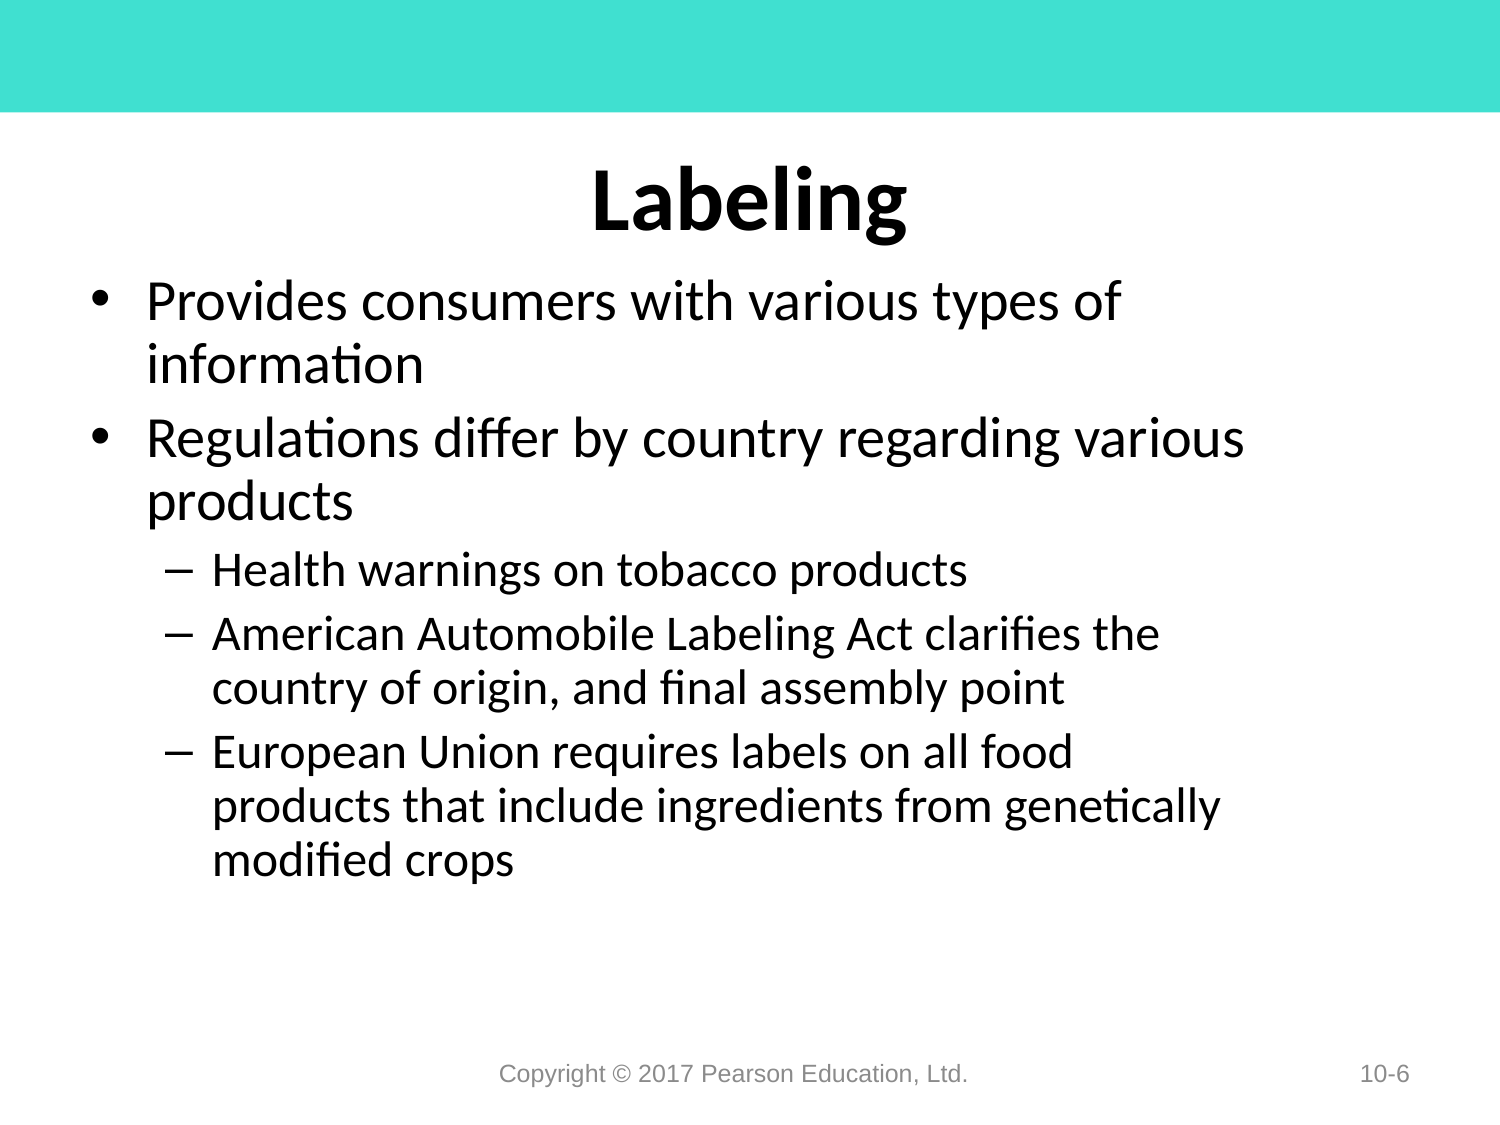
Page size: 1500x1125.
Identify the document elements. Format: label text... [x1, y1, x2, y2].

footer Copyright © 2017 Pearson Education, Ltd. [481, 1042, 988, 1103]
list Provides consumers with various types of information Regulations differ by country regarding various products Health warnings on tobacco products American Automobile Labeling Act clarifies the country of origin, and final assembly point European Union requires labels on all food products that include ingredients from genetically modified crops [75, 262, 1280, 1005]
slide_number 10-6 [1074, 1042, 1425, 1103]
title Labeling [75, 99, 1425, 288]
